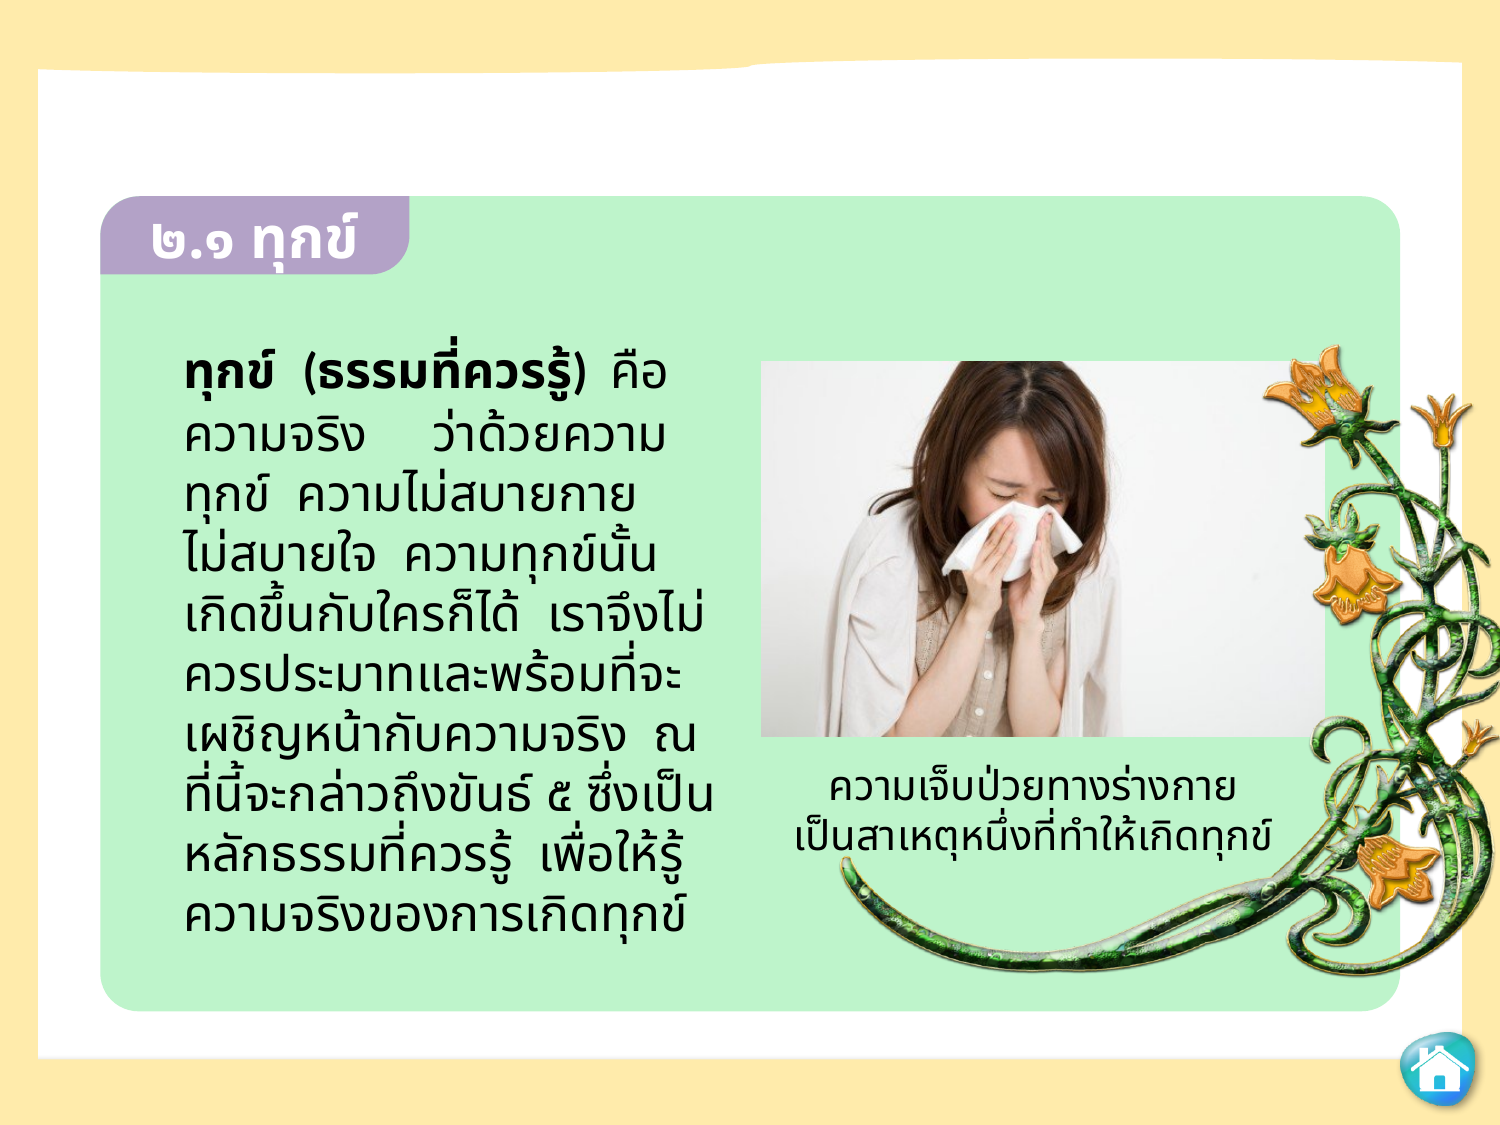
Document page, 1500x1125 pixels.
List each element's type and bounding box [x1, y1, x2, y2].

text_box [0, 0, 1500, 1125]
picture [776, 276, 1500, 998]
picture [1399, 1031, 1475, 1107]
list [761, 361, 771, 737]
